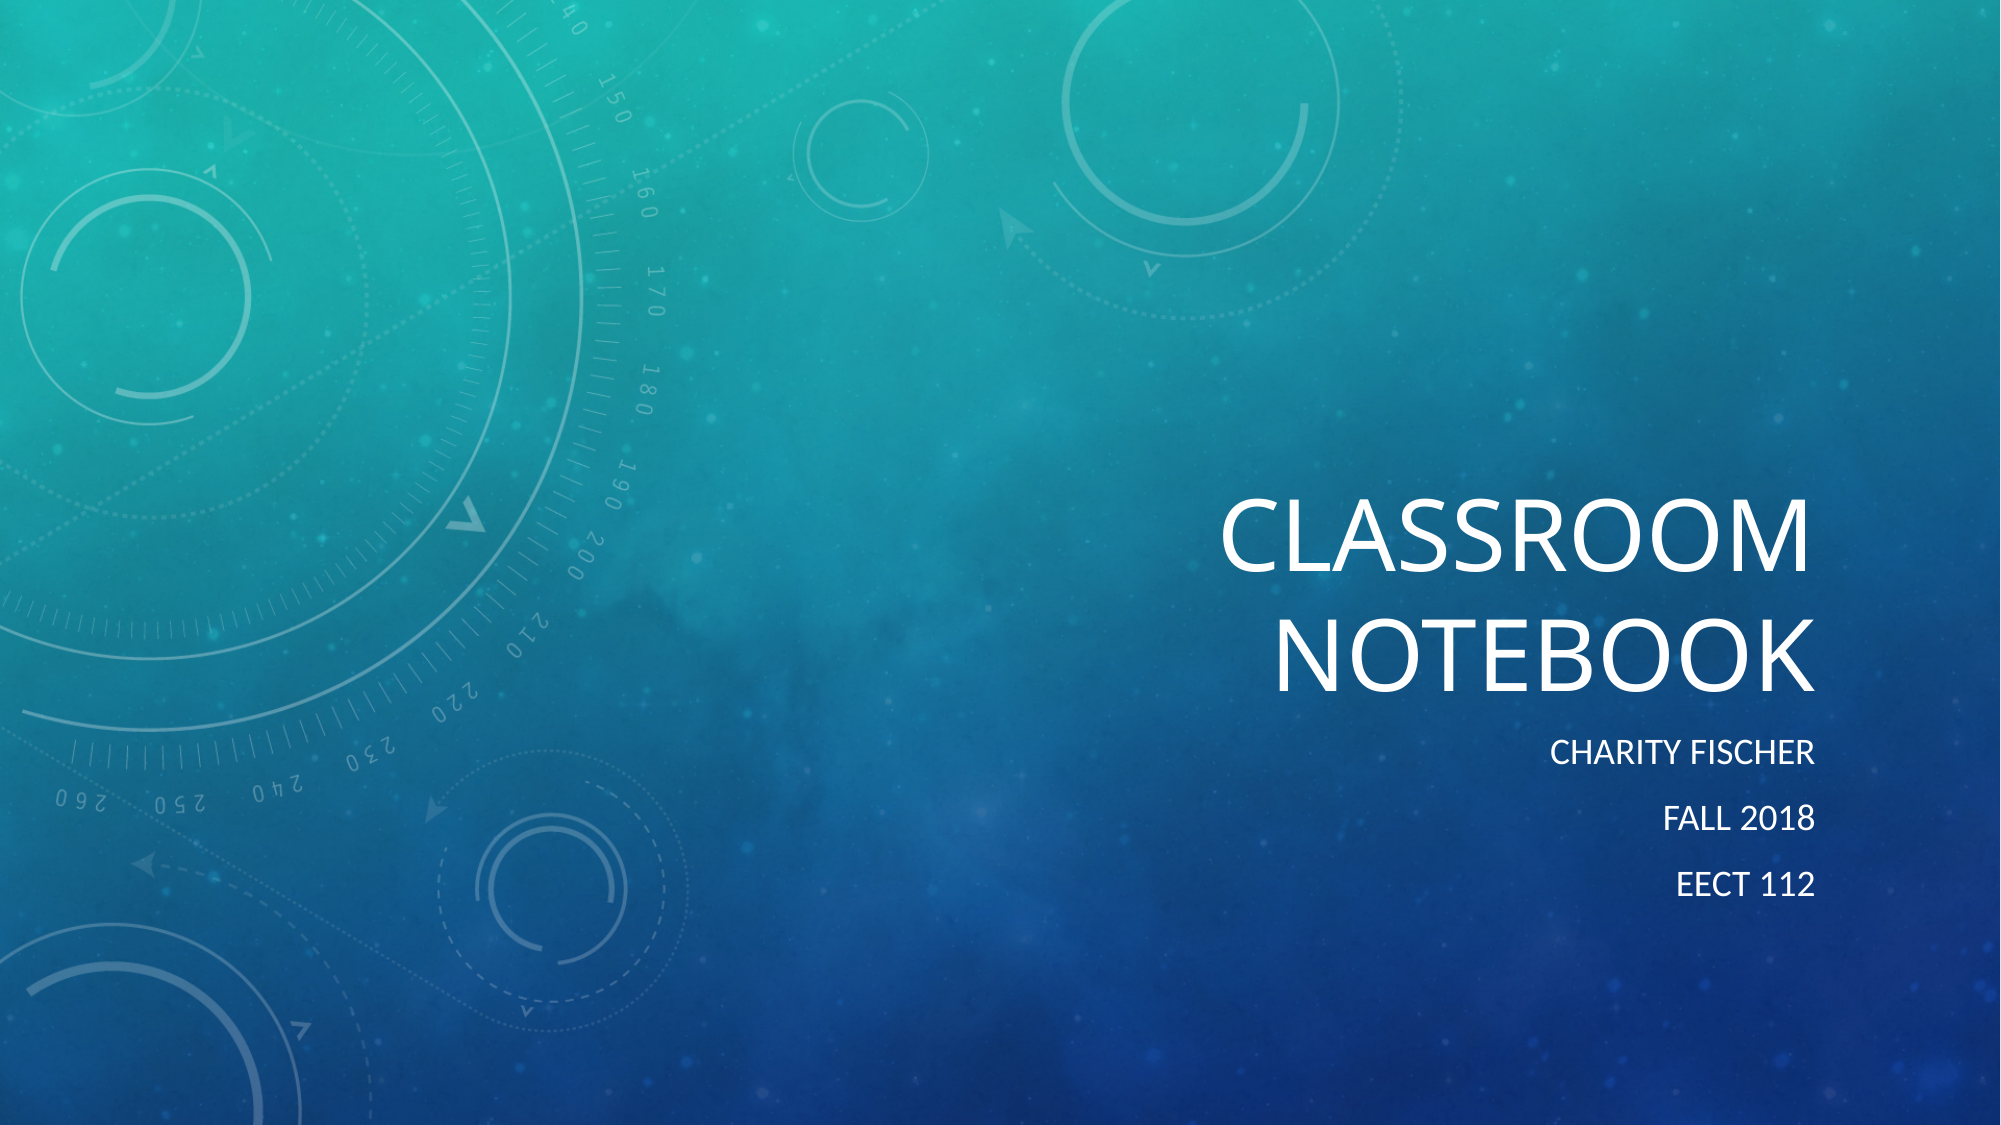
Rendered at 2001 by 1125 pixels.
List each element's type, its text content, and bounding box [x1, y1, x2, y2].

picture [0, 0, 2001, 1125]
subtitle Charity Fischer Fall 2018 EECT 112 [650, 719, 1831, 950]
title Classroom Notebook [650, 322, 1831, 719]
